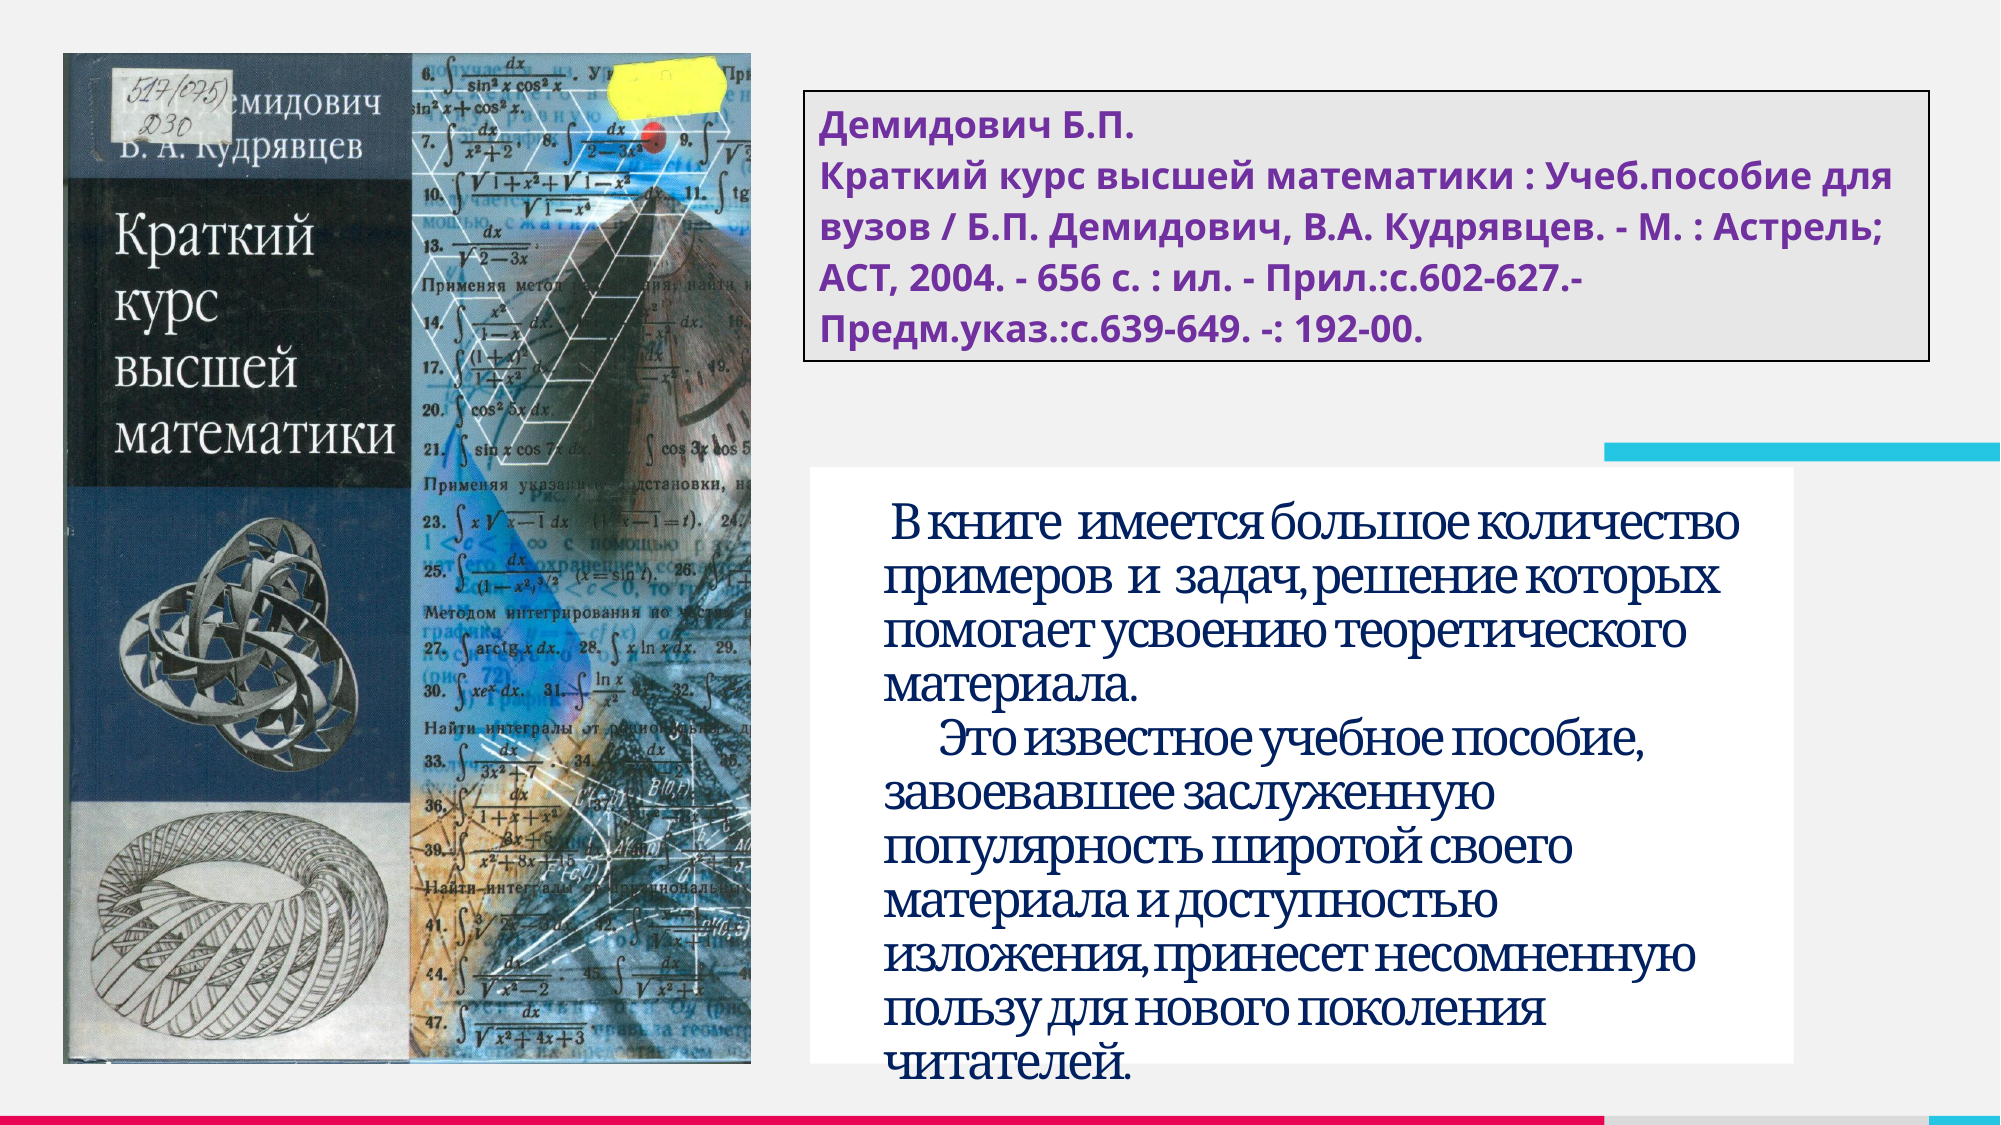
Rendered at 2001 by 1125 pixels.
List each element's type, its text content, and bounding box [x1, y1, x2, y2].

title В книге имеется большое количество примеров и задач, решение которых помогает усвоению теоретического материала. Это известное учебное пособие, завоевавшее заслуженную популярность широтой своего материала и доступностью изложения, принесет несомненную пользу для нового поколения читателей. [810, 467, 1794, 1064]
table_header Демидович Б.П. Краткий курс высшей математики : Учеб.пособие для вузов / Б.П. Демидович, В.А. Кудрявцев. - М. : Астрель; АСТ, 2004. - 656 с. : ил. - Прил.:с.602-627.-Предм.указ.:с.639-649. -: 192-00. [805, 92, 1928, 360]
picture [63, 53, 751, 1064]
